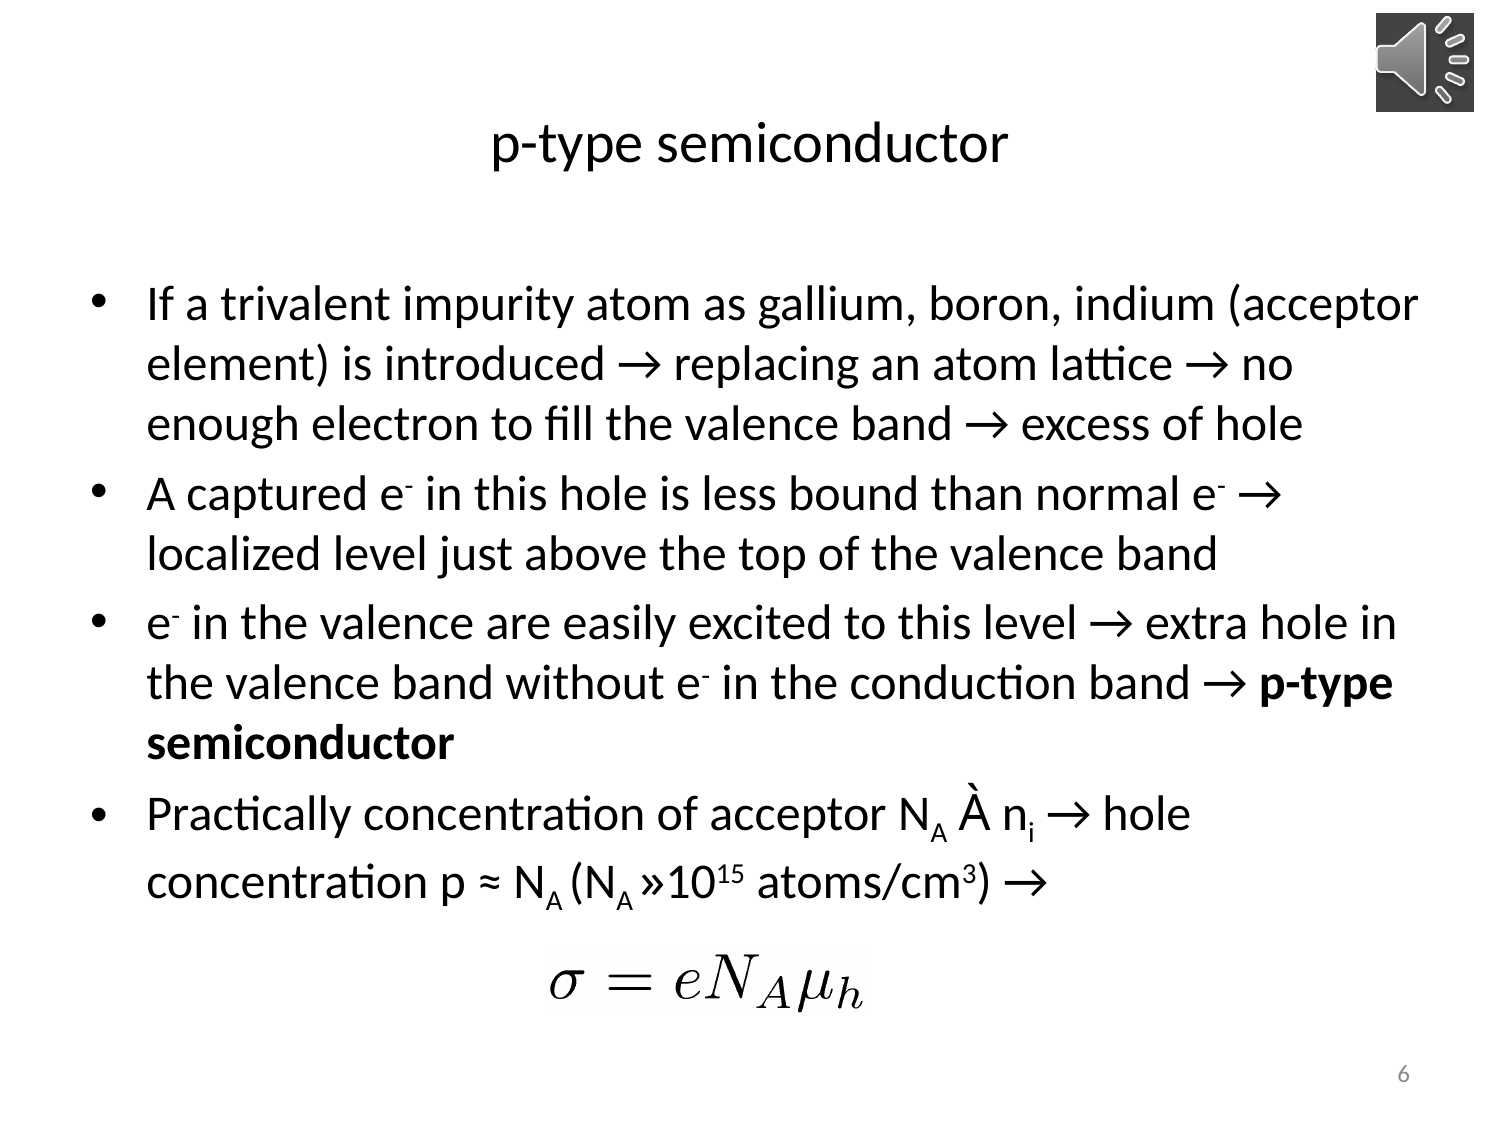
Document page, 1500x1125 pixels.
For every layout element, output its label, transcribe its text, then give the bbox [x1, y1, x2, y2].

slide_number 6 [1074, 1042, 1425, 1103]
list If a trivalent impurity atom as gallium, boron, indium (acceptor element) is introduced → replacing an atom lattice → no enough electron to fill the valence band → excess of hole A captured e- in this hole is less bound than normal e- → localized level just above the top of the valence band e- in the valence are easily excited to this level → extra hole in the valence band without e- in the conduction band → p-type semiconductor Practically concentration of acceptor NA À ni → hole concentration p ≈ NA (NA »1015 atoms/cm3) → [75, 262, 1450, 1005]
picture [549, 948, 865, 1014]
picture [1374, 12, 1476, 113]
title p-type semiconductor [75, 45, 1425, 233]
